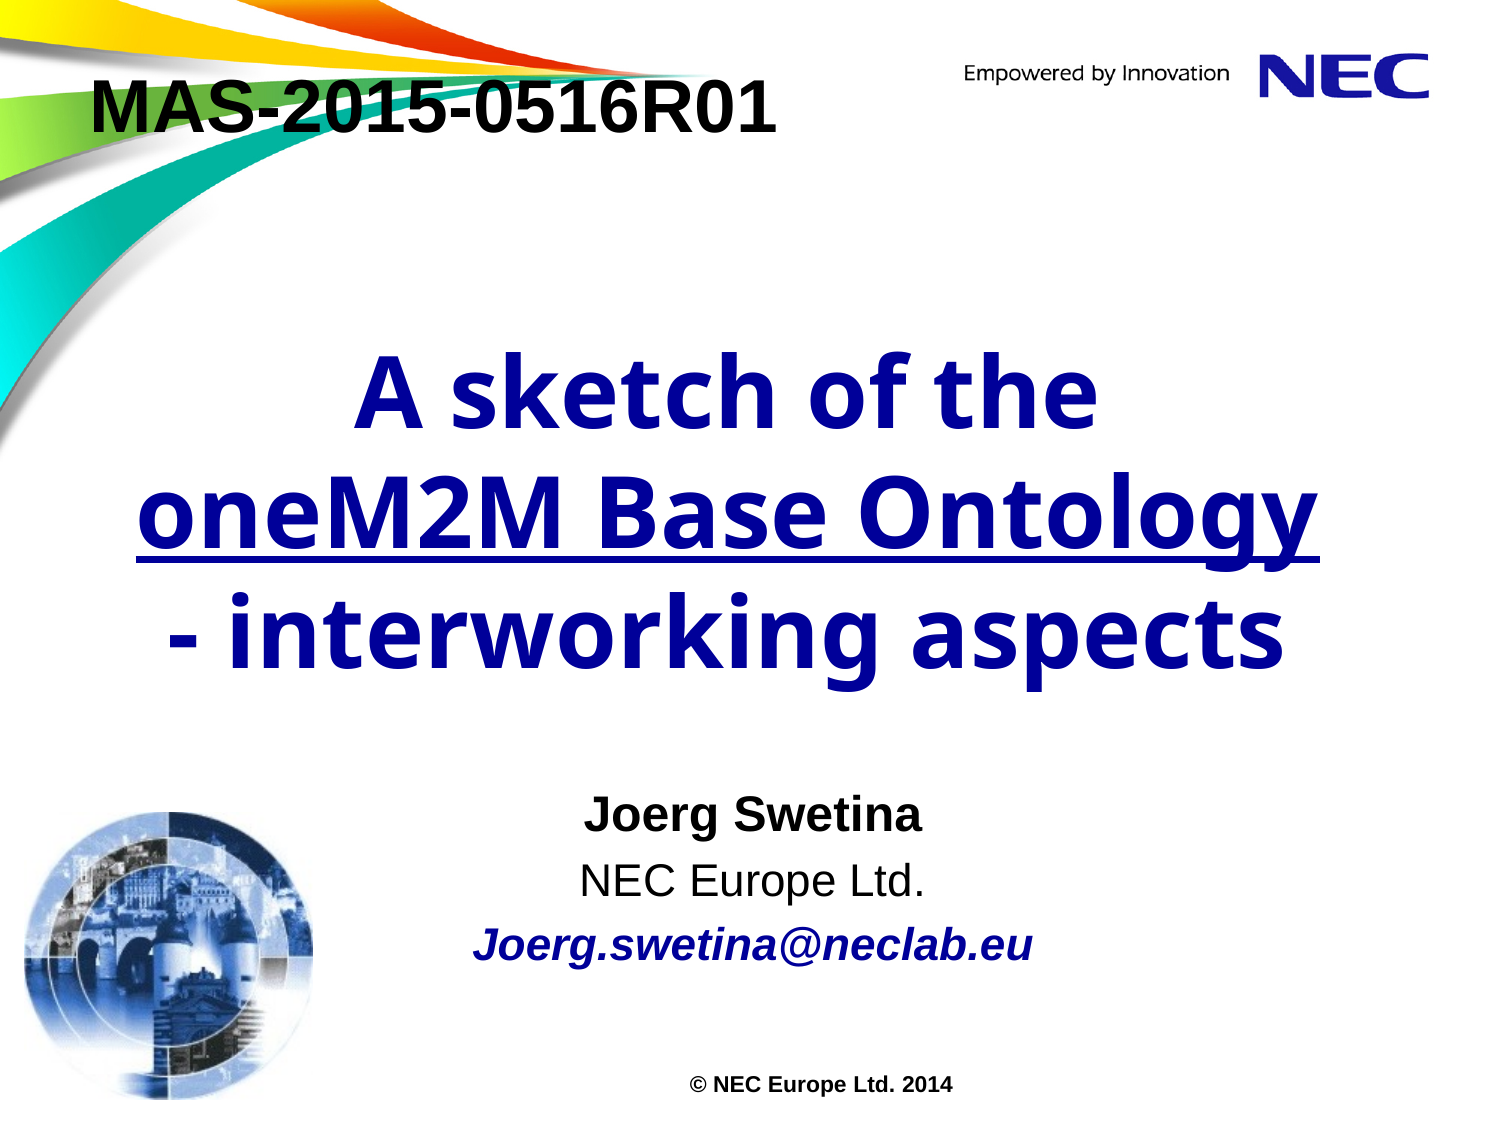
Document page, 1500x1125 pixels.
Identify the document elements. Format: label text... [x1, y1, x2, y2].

title A sketch of the oneM2M Base Ontology - interworking aspects [24, 224, 1431, 792]
text_box MAS-2015-0516R01 [74, 49, 900, 155]
picture [24, 812, 313, 1101]
picture [0, 0, 1500, 513]
text_box © NEC Europe Ltd. 2014 [675, 1062, 1030, 1118]
subtitle Joerg Swetina NEC Europe Ltd. Joerg.swetina@neclab.eu [162, 737, 1345, 1014]
